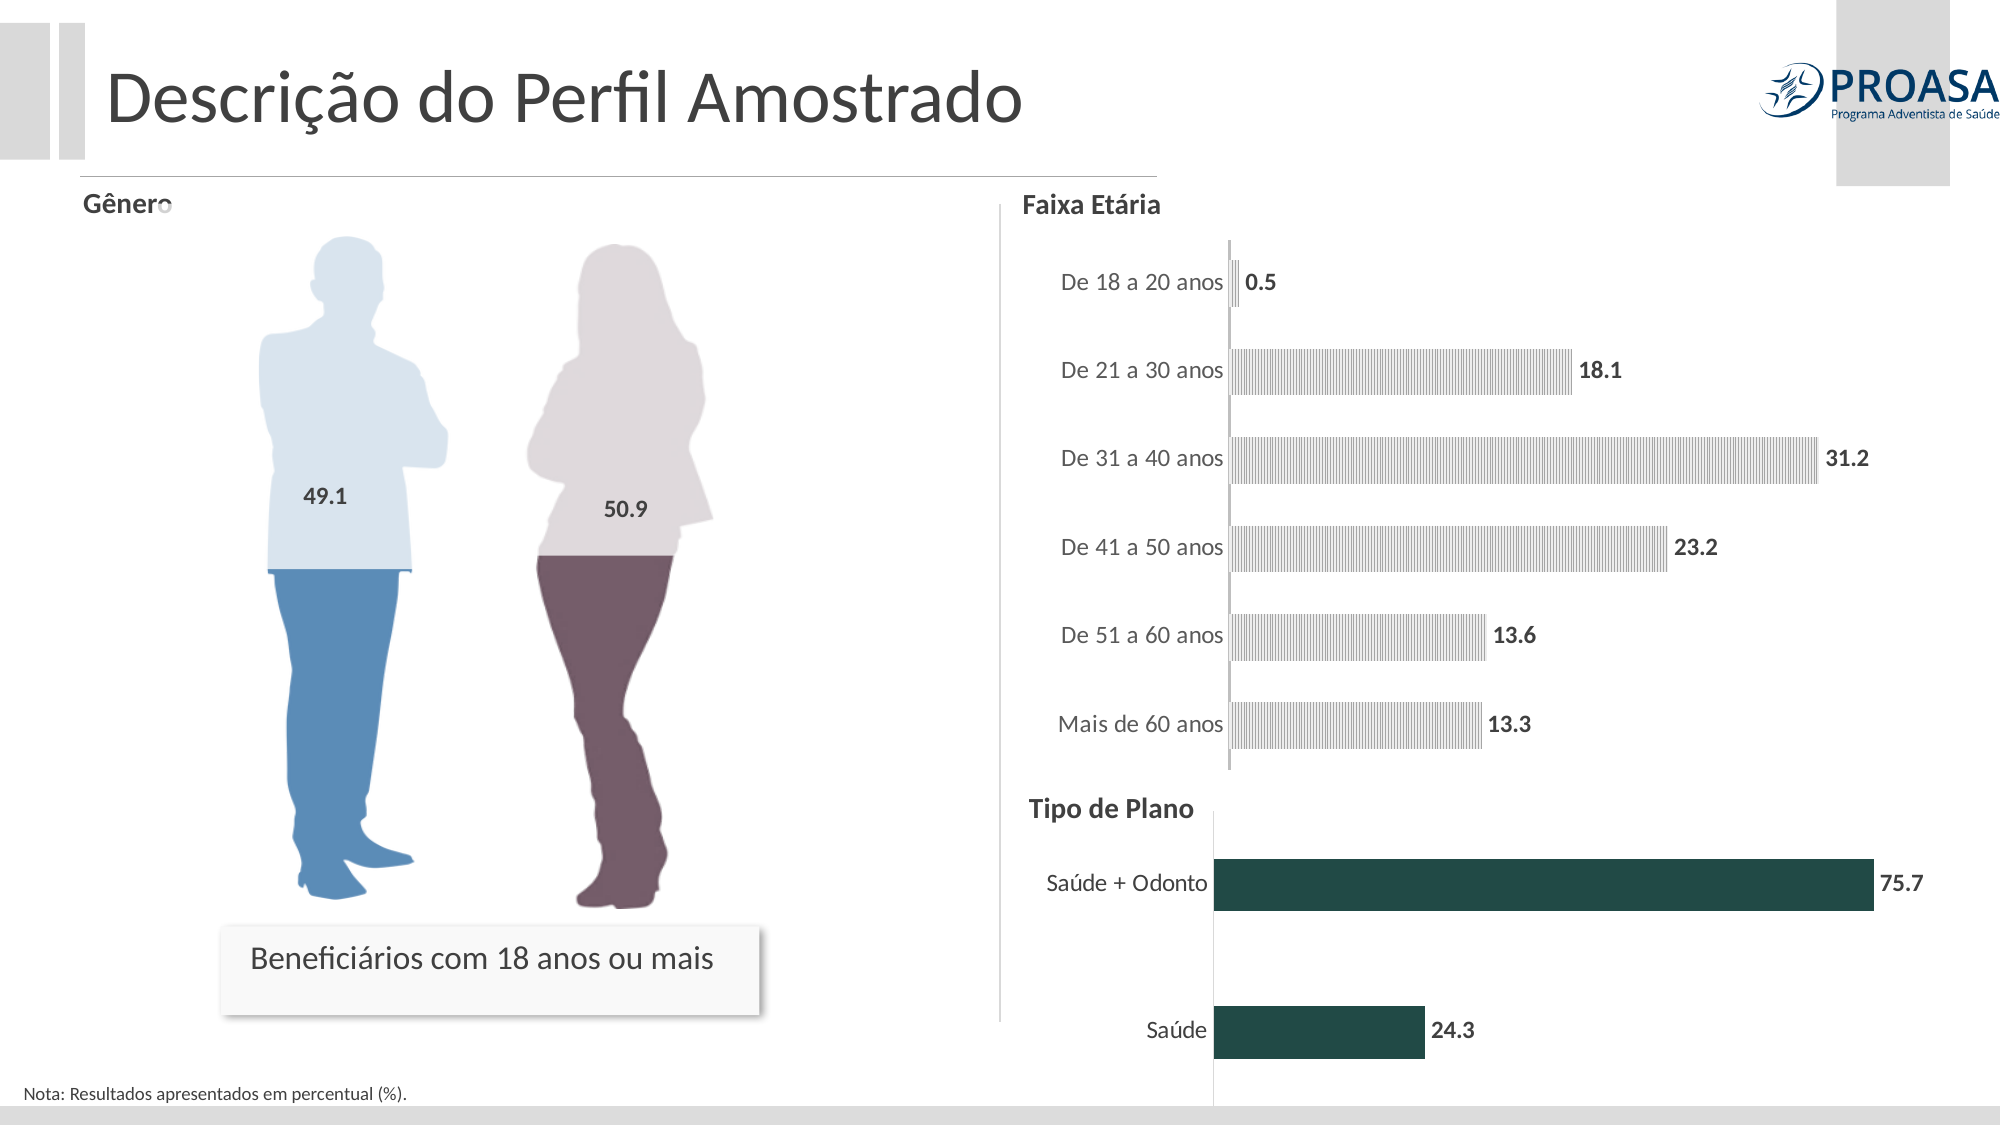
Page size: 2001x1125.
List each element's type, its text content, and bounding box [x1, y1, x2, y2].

picture [1759, 58, 2000, 128]
text_box Tipo de Plano [1012, 797, 1221, 833]
text_box Faixa Etária [1006, 176, 1215, 206]
chart [1028, 804, 1930, 1113]
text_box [139, 188, 841, 937]
text_box Gênero [68, 176, 188, 227]
text_box Beneficiários com 18 anos ou mais [220, 937, 760, 1016]
text_box Nota: Resultados apresentados em percentual (%). [8, 1074, 474, 1112]
chart [961, 206, 1958, 797]
text_box Descrição do Perfil Amostrado [91, 39, 1246, 145]
